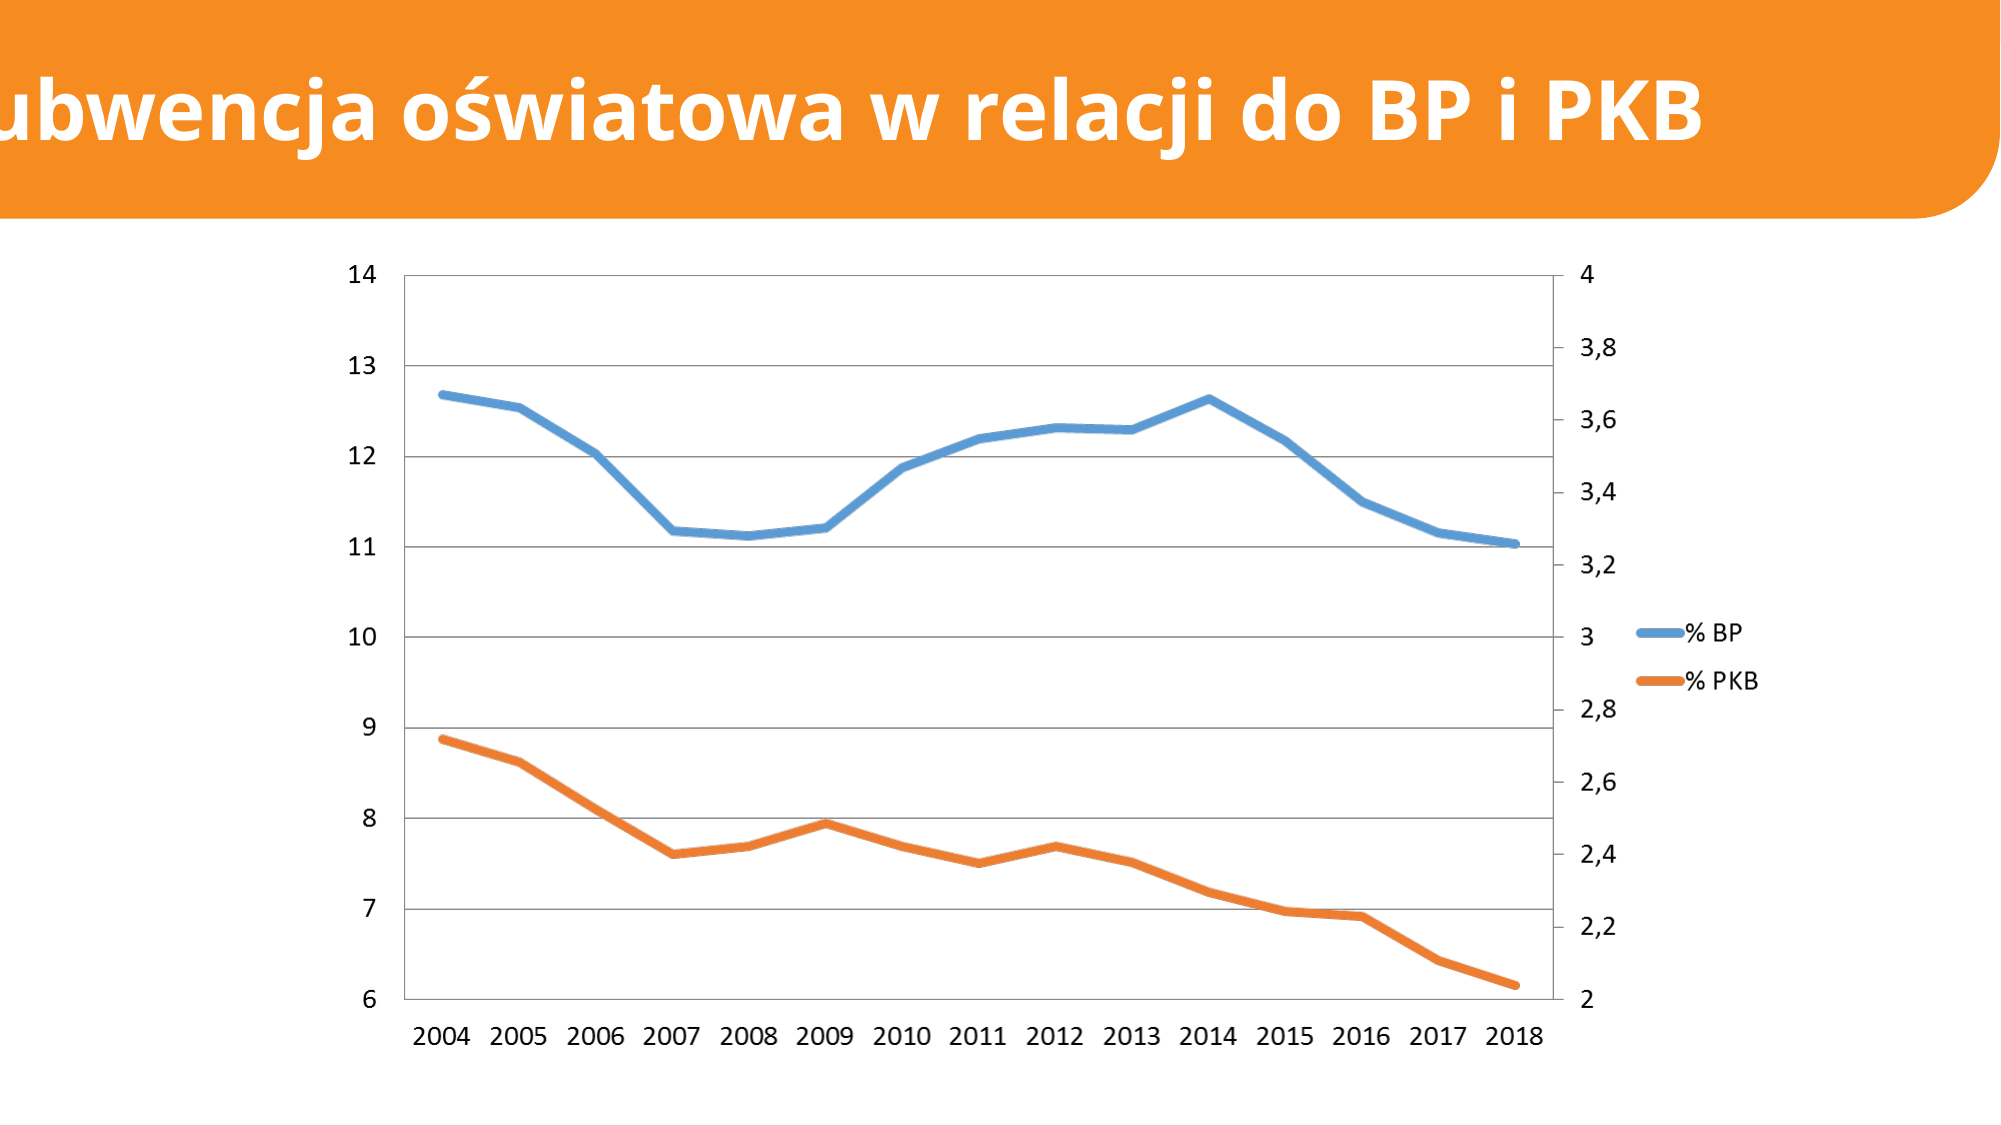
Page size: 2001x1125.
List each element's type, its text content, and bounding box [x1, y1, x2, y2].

text_box Subwencja oświatowa w relacji do BP i PKB [0, 50, 1722, 165]
picture [332, 246, 1779, 1067]
